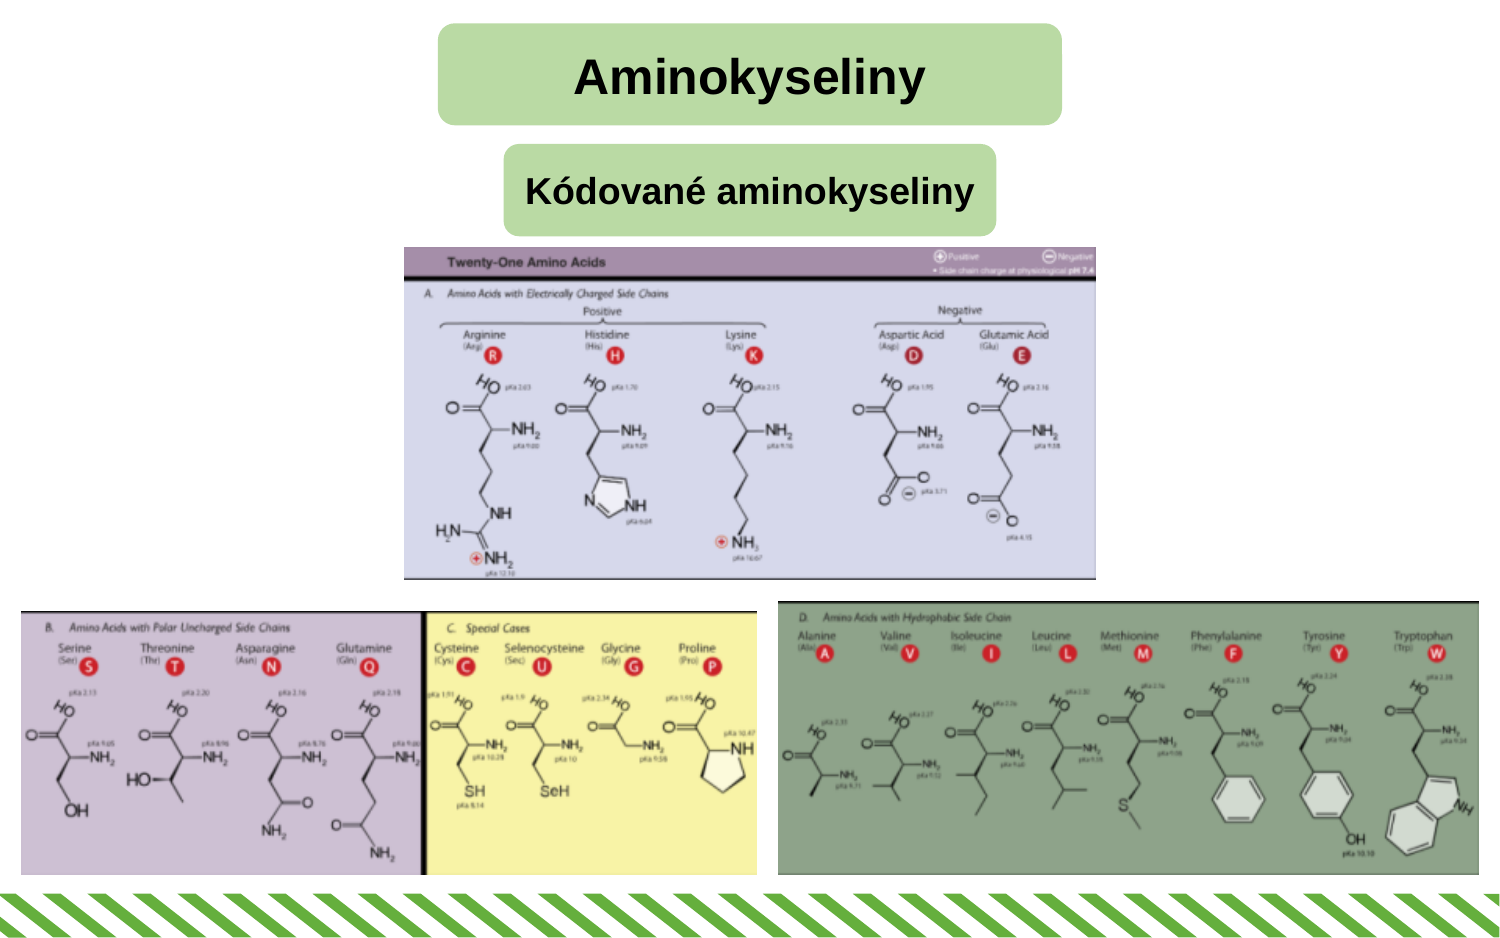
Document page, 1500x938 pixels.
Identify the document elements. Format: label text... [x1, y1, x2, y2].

picture [778, 601, 1479, 876]
text_box Kódované aminokyseliny [502, 142, 998, 238]
picture [21, 611, 757, 875]
picture [404, 247, 1096, 580]
text_box Aminokyseliny [436, 22, 1064, 127]
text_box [0, 893, 1500, 938]
